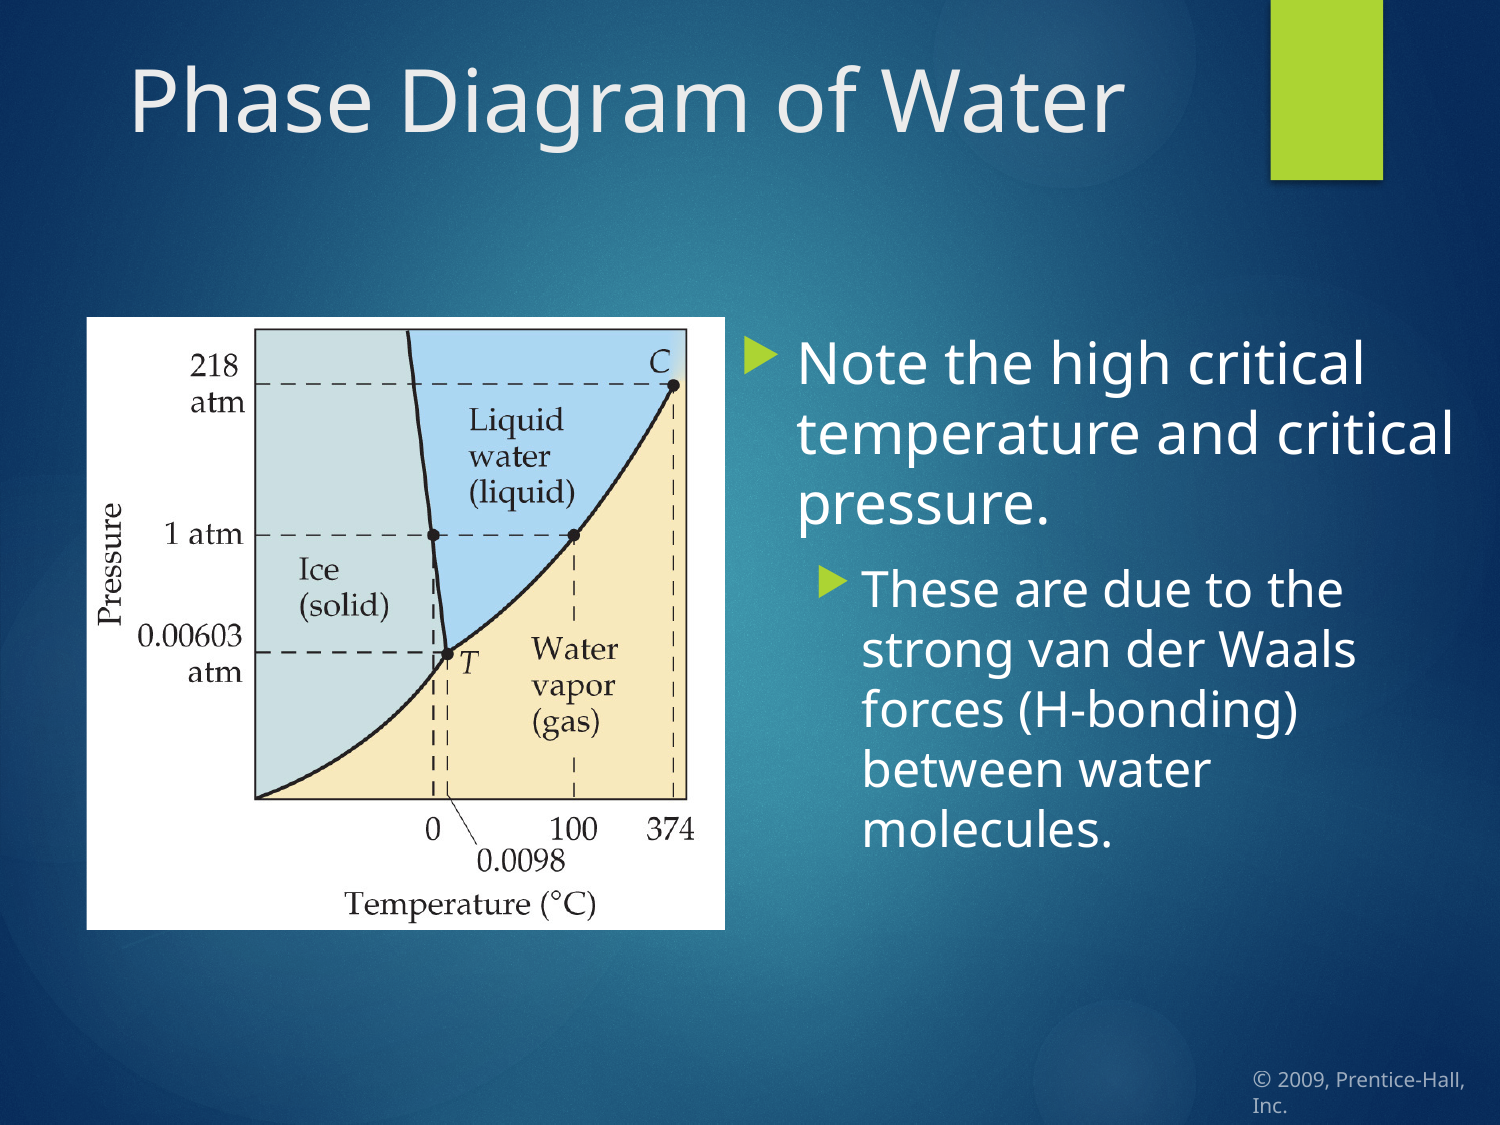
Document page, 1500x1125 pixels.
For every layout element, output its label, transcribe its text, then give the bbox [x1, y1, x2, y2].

footer © 2009, Prentice-Hall, Inc. [1237, 1087, 1500, 1125]
title Phase Diagram of Water [112, 37, 1388, 225]
list Note the high critical temperature and critical pressure. These are due to the strong van der Waals forces (H-bonding) between water molecules. [725, 318, 1475, 994]
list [86, 317, 726, 931]
